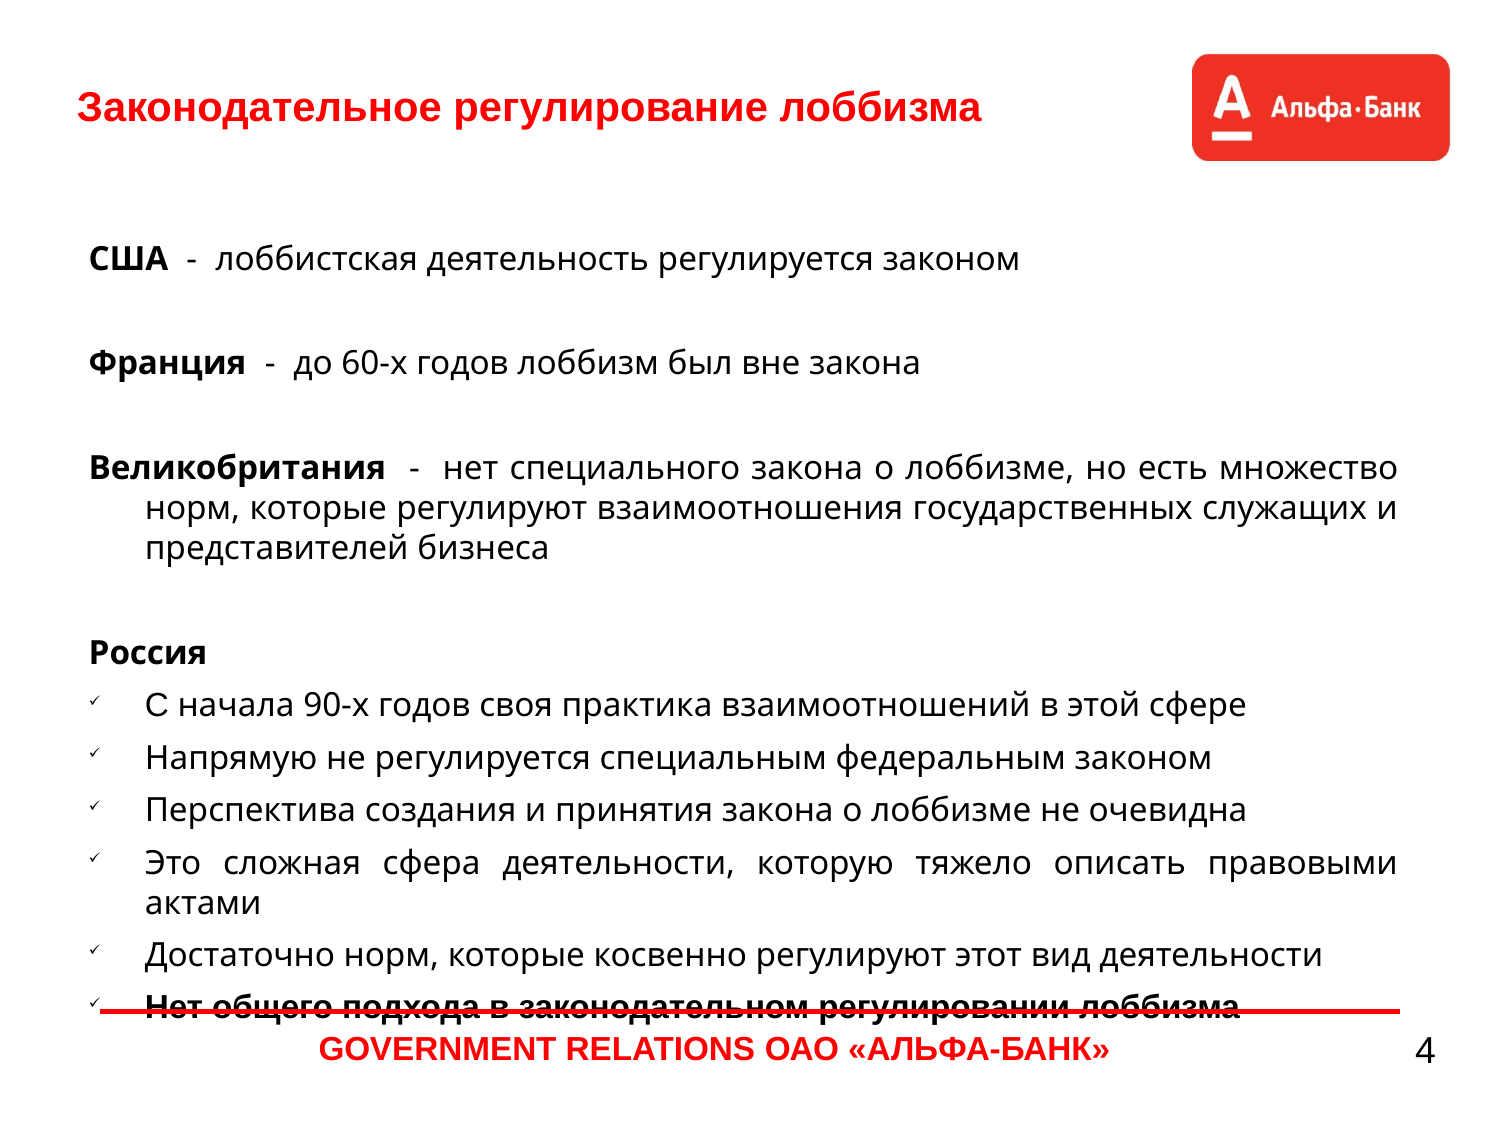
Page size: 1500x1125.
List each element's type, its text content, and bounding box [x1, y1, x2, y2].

text_box 4 [1400, 1023, 1451, 1080]
subtitle США - лоббистская деятельность регулируется законом Франция - до 60-х годов лоббизм был вне закона Великобритания - нет специального закона о лоббизме, но есть множество норм, которые регулируют взаимоотношения государственных служащих и представителей бизнеса Россия С начала 90-х годов своя практика взаимоотношений в этой сфере Напрямую не регулируется специальным федеральным законом Перспектива создания и принятия закона о лоббизме не очевидна Это сложная сфера деятельности, которую тяжело описать правовыми актами Достаточно норм, которые косвенно регулируют этот вид деятельности Нет общего подхода в законодательном регулировании лоббизма [88, 184, 1400, 1012]
title Законодательное регулирование лоббизма [76, 54, 1164, 161]
text_box GOVERNMENT RELATIONS ОАО «АЛЬФА-БАНК» [41, 1023, 1388, 1075]
picture [1192, 0, 1500, 161]
